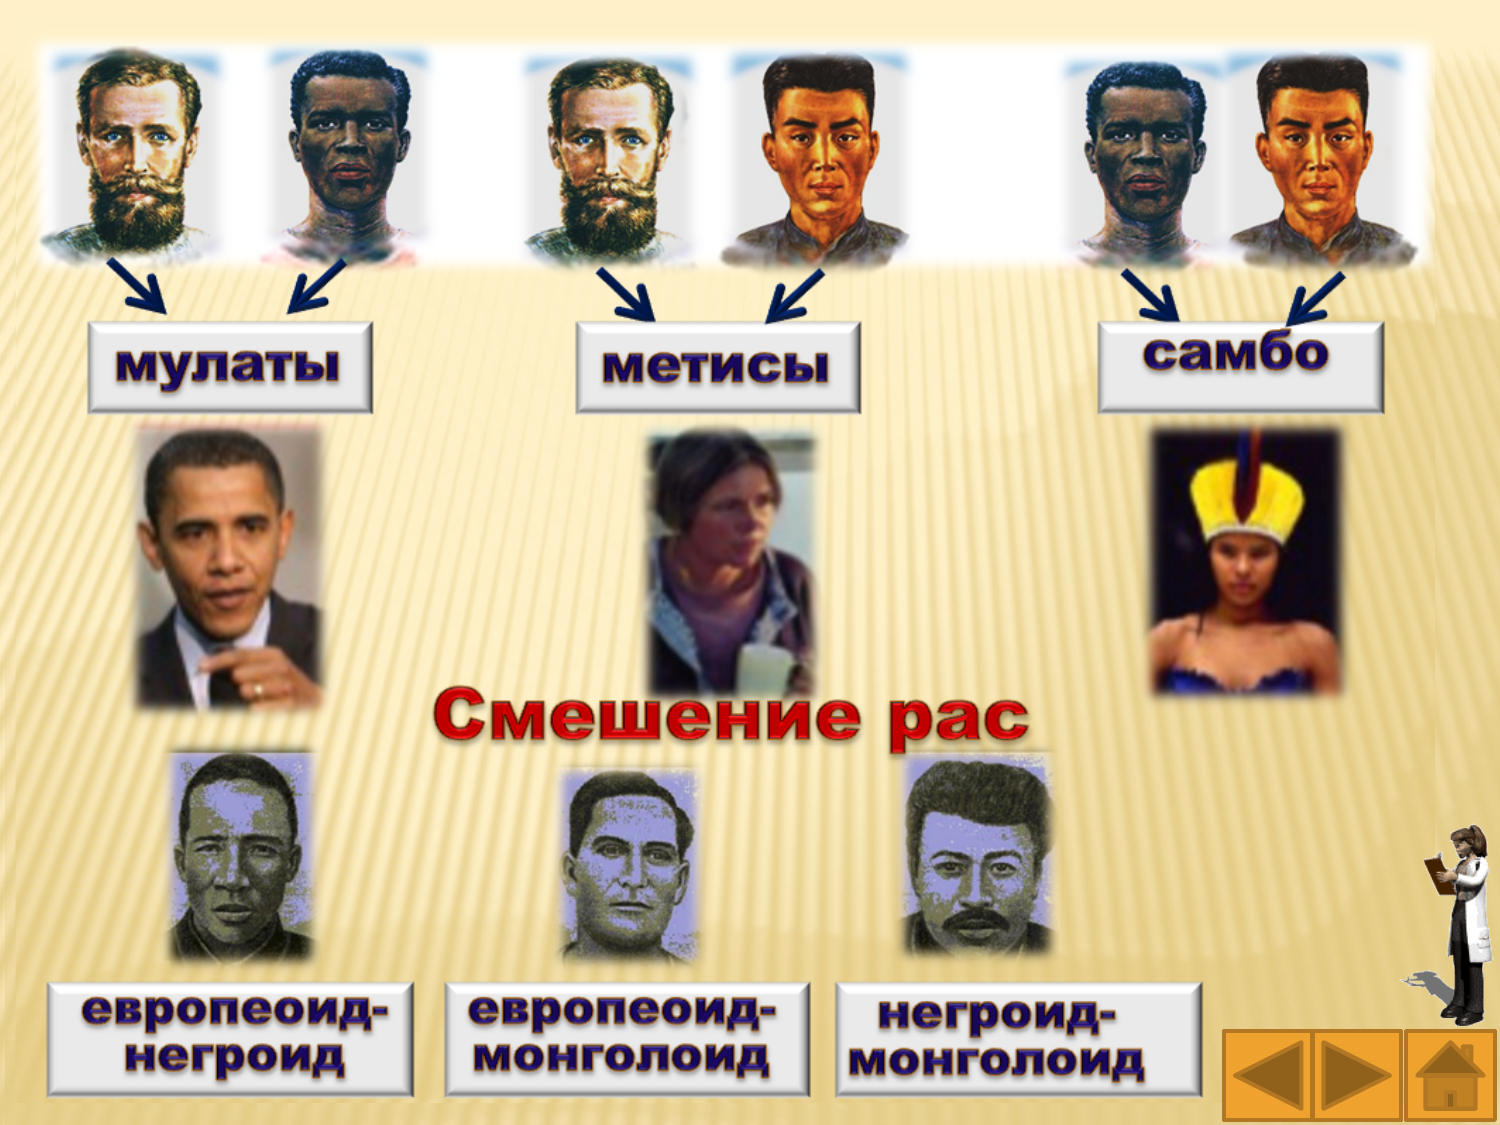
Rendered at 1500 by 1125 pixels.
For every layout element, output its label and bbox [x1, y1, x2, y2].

text_box [1404, 1050, 1497, 1122]
picture [15, 18, 1500, 1103]
